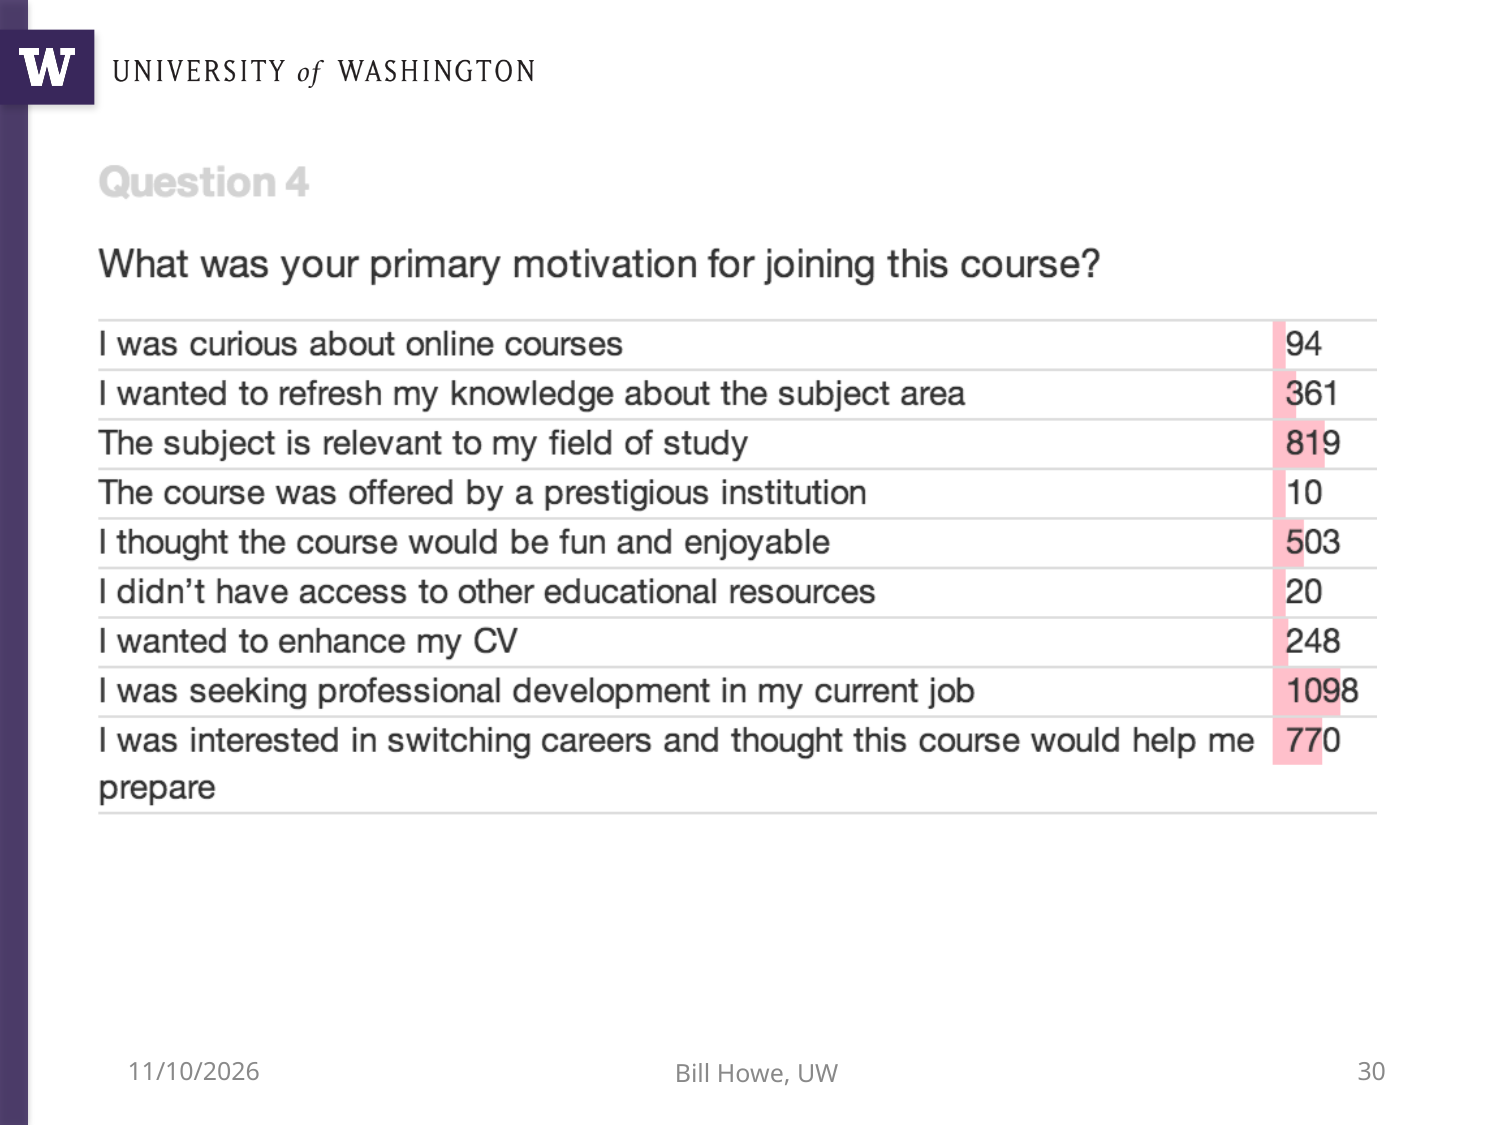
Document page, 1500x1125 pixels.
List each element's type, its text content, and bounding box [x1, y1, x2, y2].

slide_number 30 [1051, 1042, 1402, 1103]
picture [74, 147, 1377, 838]
footer Bill Howe, UW [519, 1042, 995, 1103]
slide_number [112, 1042, 463, 1103]
picture [19, 48, 75, 86]
picture [112, 59, 534, 88]
